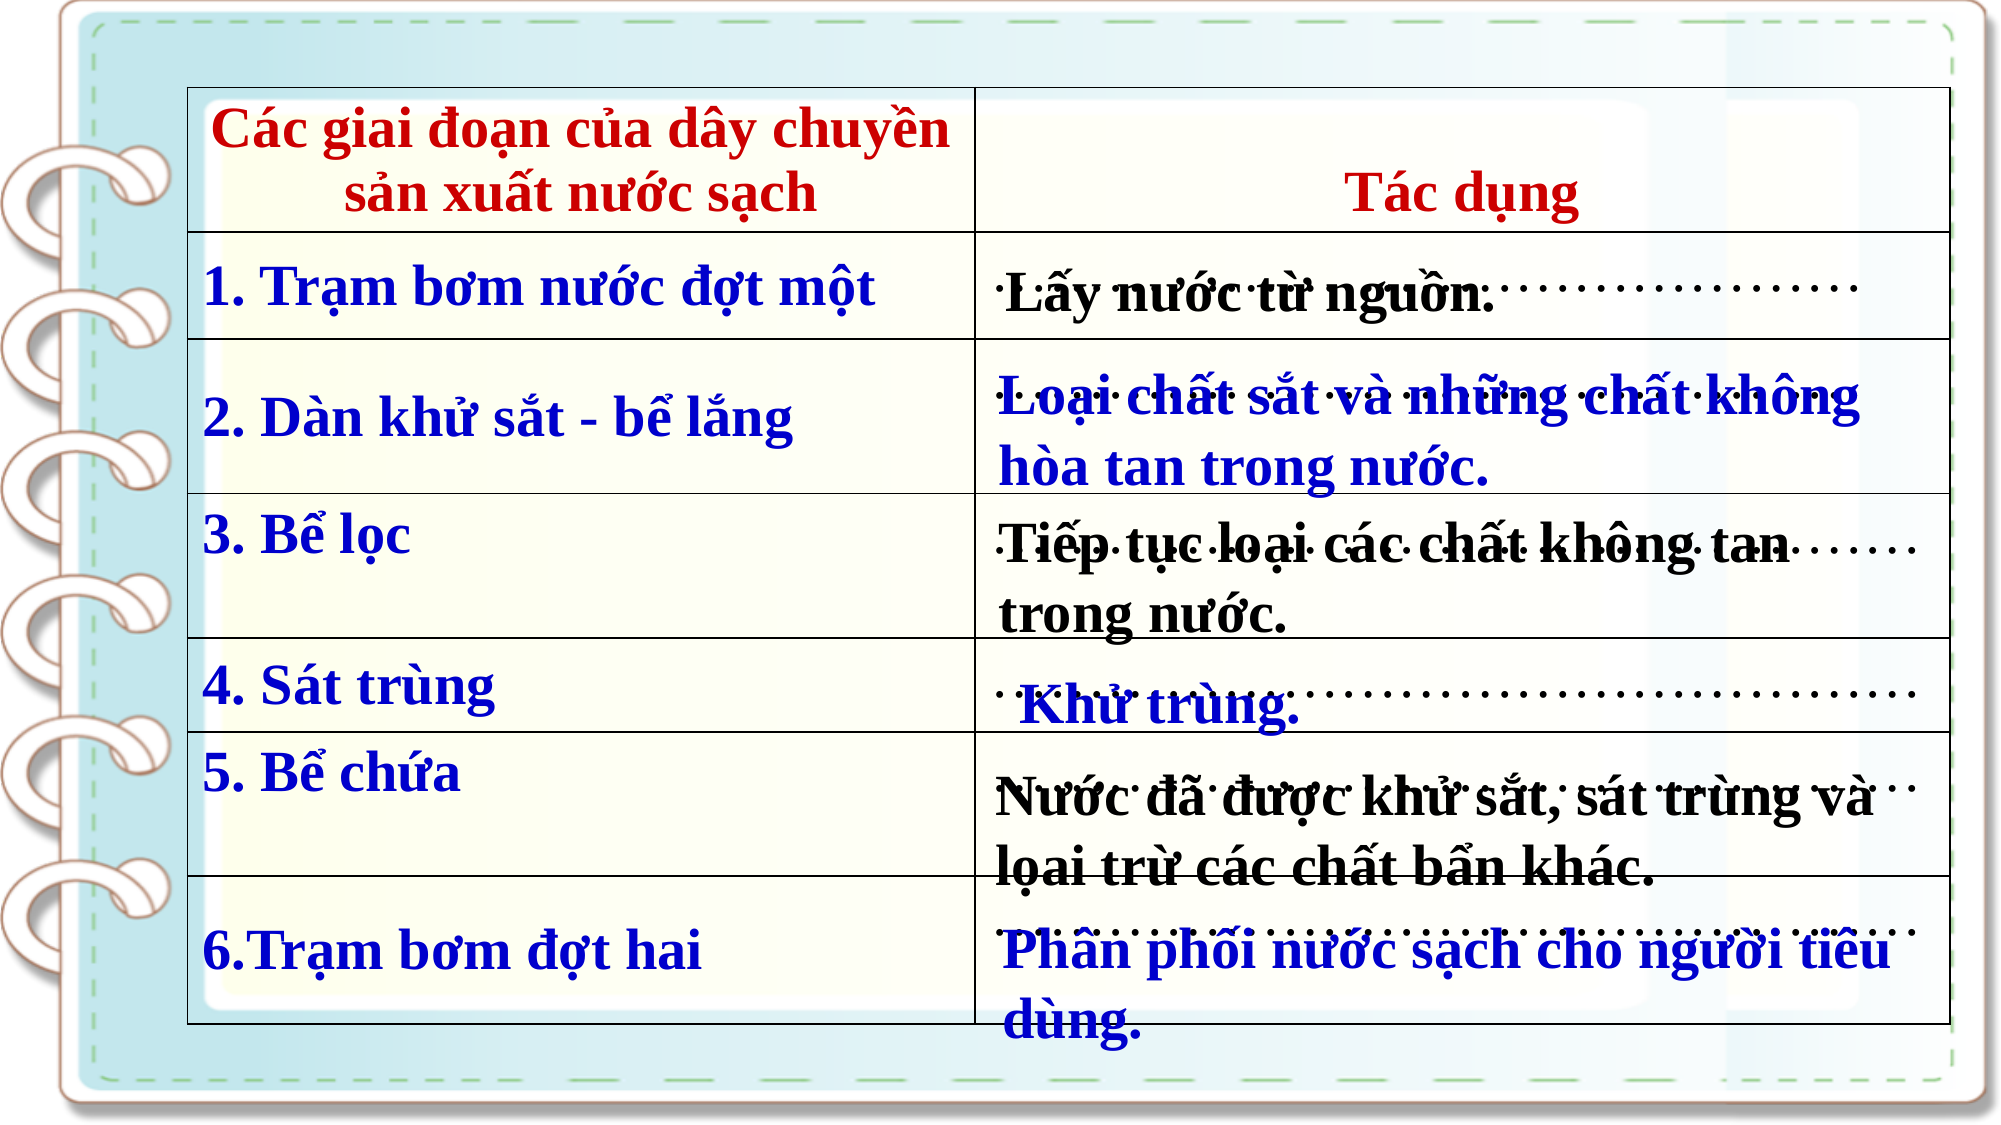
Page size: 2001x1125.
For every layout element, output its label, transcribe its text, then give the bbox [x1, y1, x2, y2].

table_cell ………………………………………… [976, 877, 987, 1023]
table_cell 5. Bể chứa [188, 733, 974, 875]
picture [0, 0, 2001, 1125]
table_header Các giai đoạn của dây chuyền sản xuất nước sạch [188, 88, 974, 231]
table_cell ……………………………………… [976, 233, 1949, 338]
table_cell ………………………………………… [976, 639, 1949, 731]
text_box Loại chất sắt và những chất không hòa tan trong nước. [984, 349, 1905, 496]
text_box Phân phối nước sạch cho người tiêu dùng. [987, 902, 1953, 1058]
table_cell ………………………………………… [976, 494, 984, 637]
table_cell ……………………………………… [976, 340, 1949, 493]
text_box Tiếp tục loại các chất không tan trong nước. [984, 496, 1953, 652]
table_cell ………………………………………… [976, 733, 1949, 875]
text_box Khử trùng. [1004, 658, 1316, 743]
table_cell 1. Trạm bơm nước đợt một [188, 233, 974, 338]
table_header Tác dụng [976, 88, 1949, 231]
text_box Lấy nước từ nguồn. [990, 246, 1512, 331]
table_cell 4. Sát trùng [188, 639, 974, 731]
table_cell 2. Dàn khử sắt - bể lắng [188, 340, 974, 493]
table_cell 6.Trạm bơm đợt hai [188, 877, 974, 1023]
table_cell 3. Bể lọc [188, 494, 974, 637]
text_box Nước đã được khử sắt, sát trùng và lọai trừ các chất bẩn khác. [980, 749, 1956, 904]
